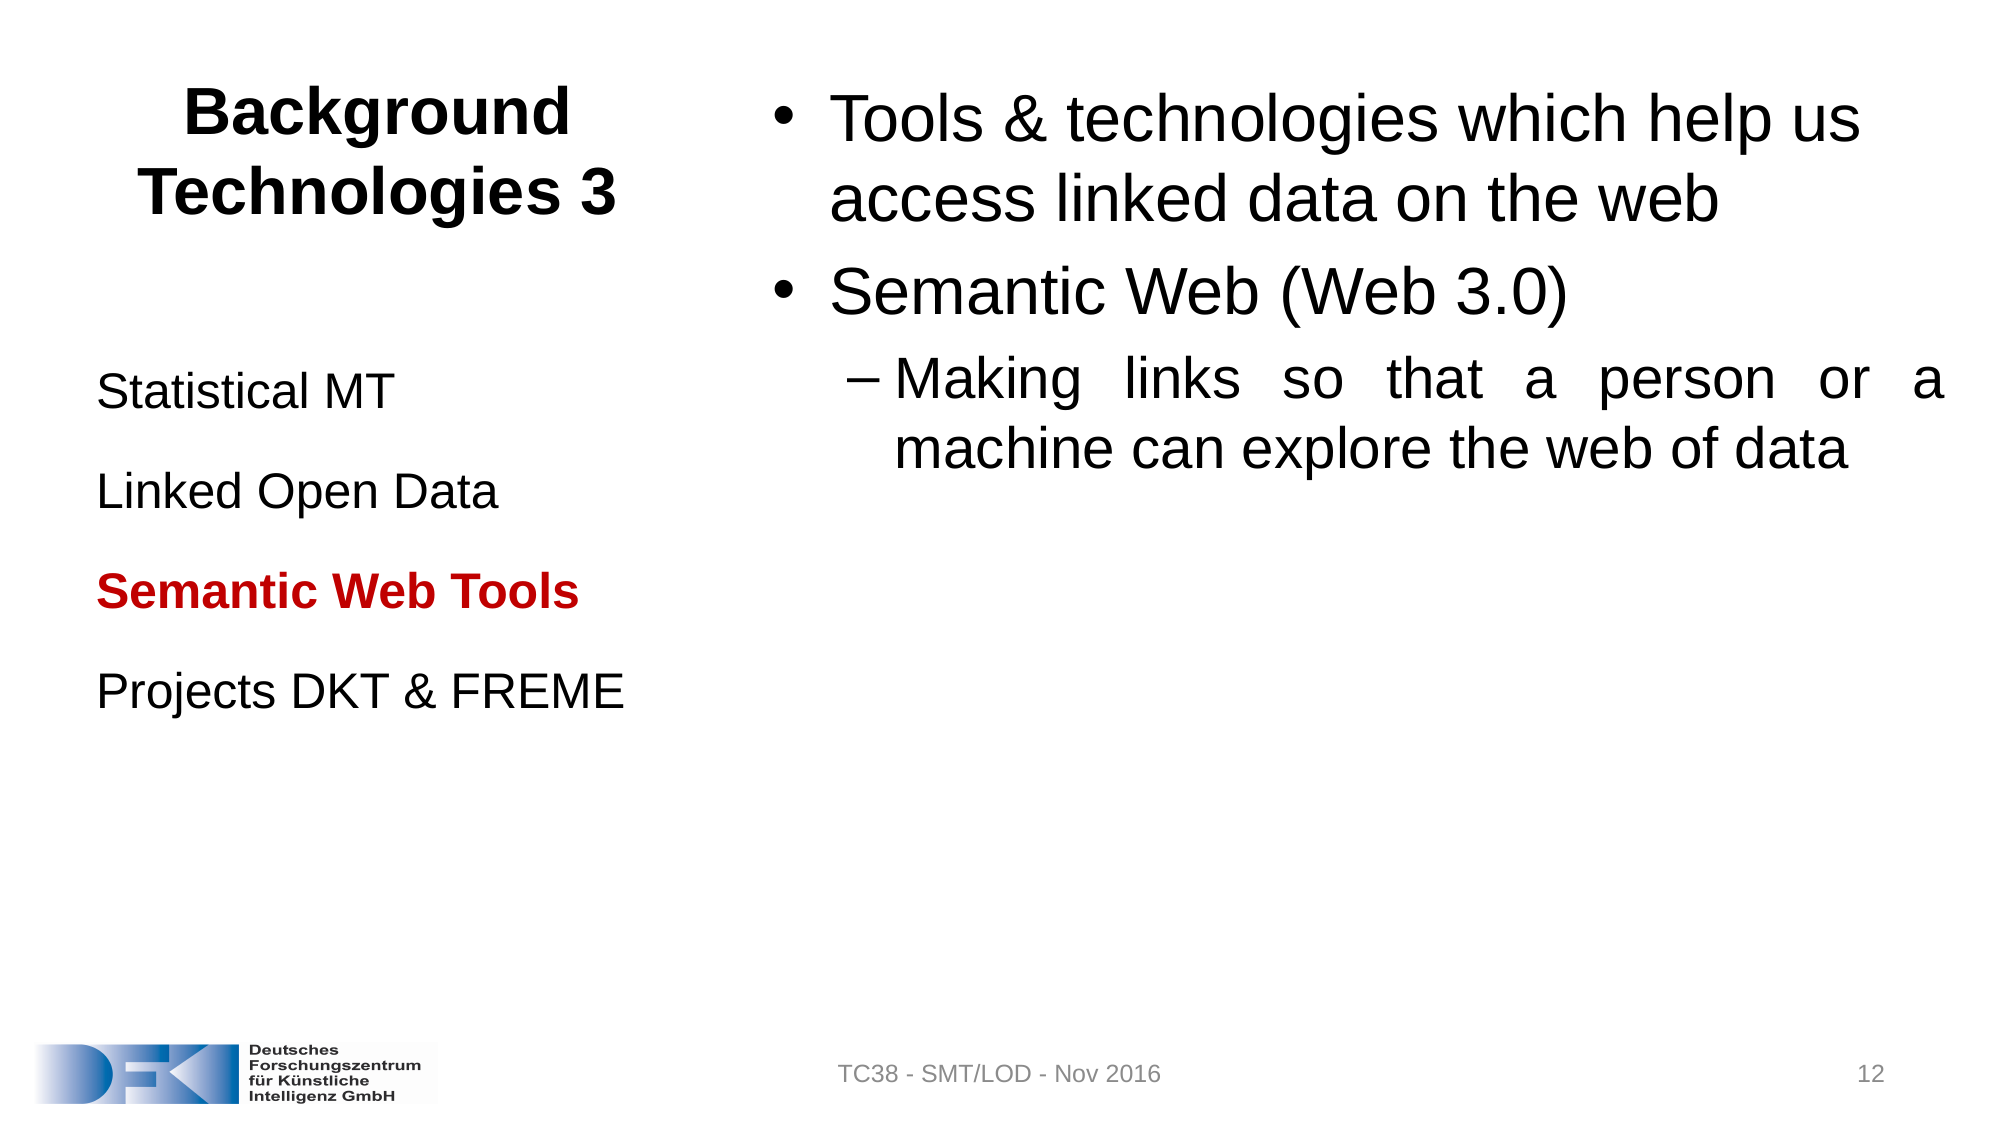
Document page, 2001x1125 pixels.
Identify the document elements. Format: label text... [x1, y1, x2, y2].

footer TC38 - SMT/LOD - Nov 2016 [362, 1042, 1433, 1103]
slide_number 12 [1433, 1042, 1900, 1103]
list Tools & technologies which help us access linked data on the web Semantic Web (Web 3.0) Making links so that a person or a machine can explore the web of data [757, 67, 1961, 1002]
list Statistical MT Linked Open Data Semantic Web Tools Projects DKT & FREME [81, 236, 675, 1005]
picture [34, 1042, 438, 1104]
title Background Technologies 3 [81, 44, 675, 236]
